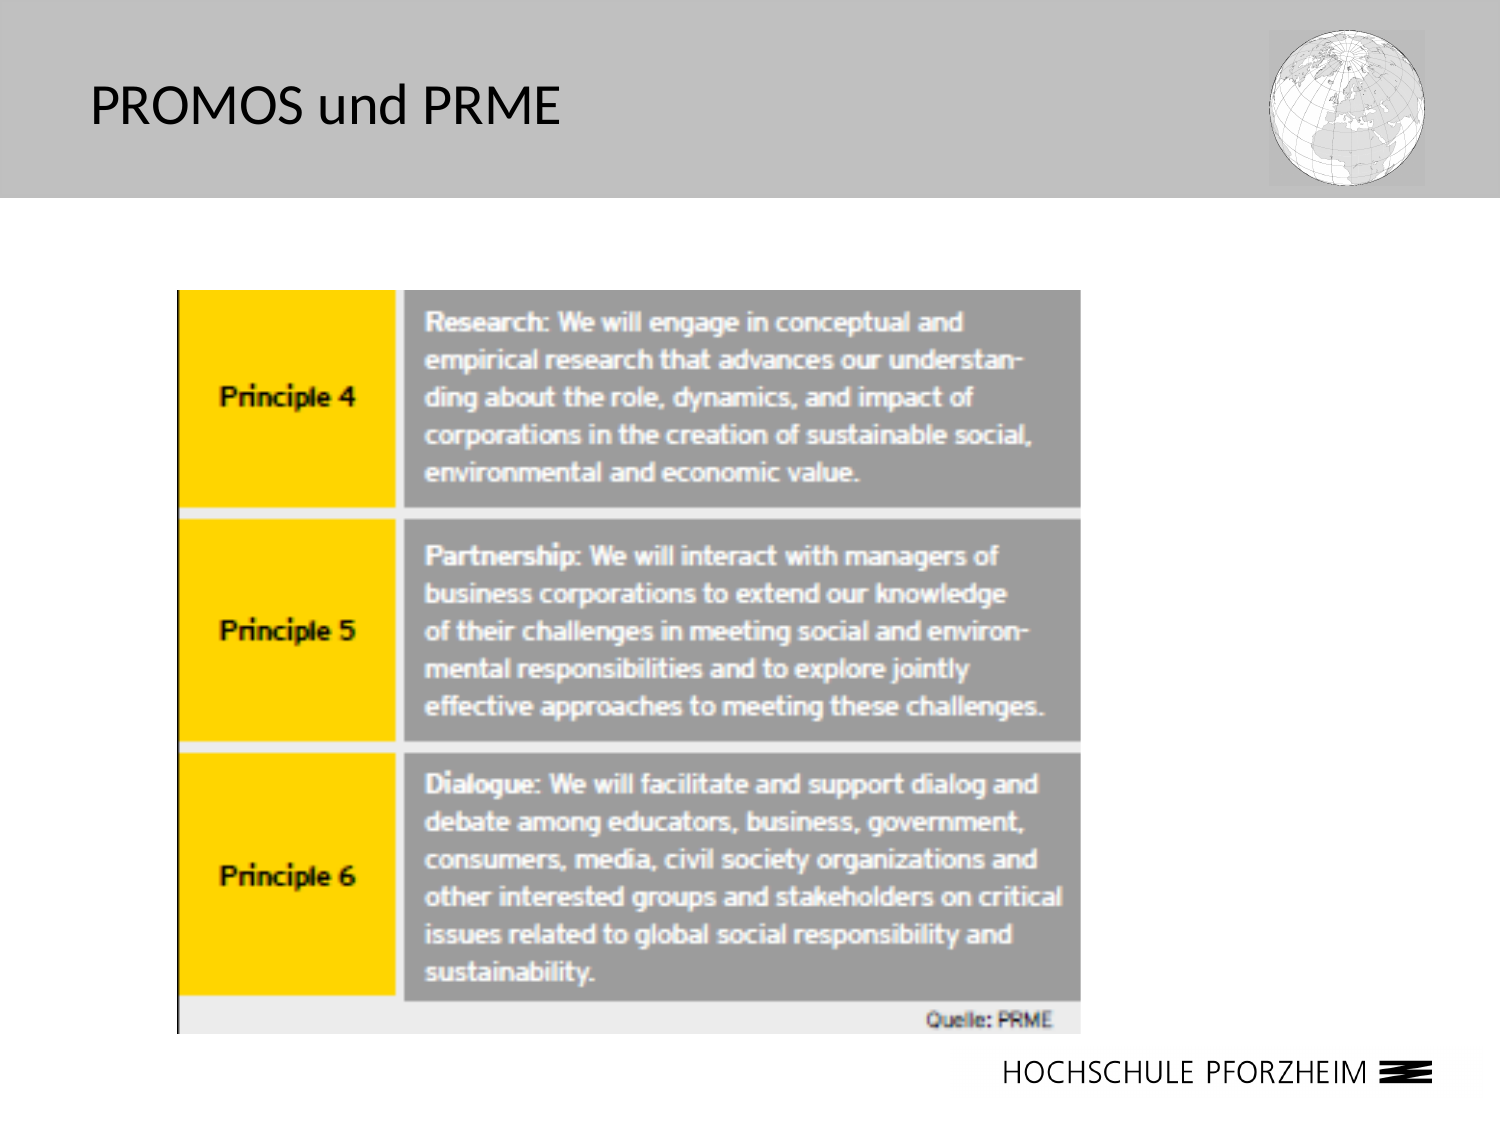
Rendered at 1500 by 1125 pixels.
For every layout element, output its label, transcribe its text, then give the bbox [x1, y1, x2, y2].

picture [950, 1046, 1483, 1098]
picture [176, 290, 1081, 1035]
title PROMOS und PRME [75, 7, 1425, 195]
